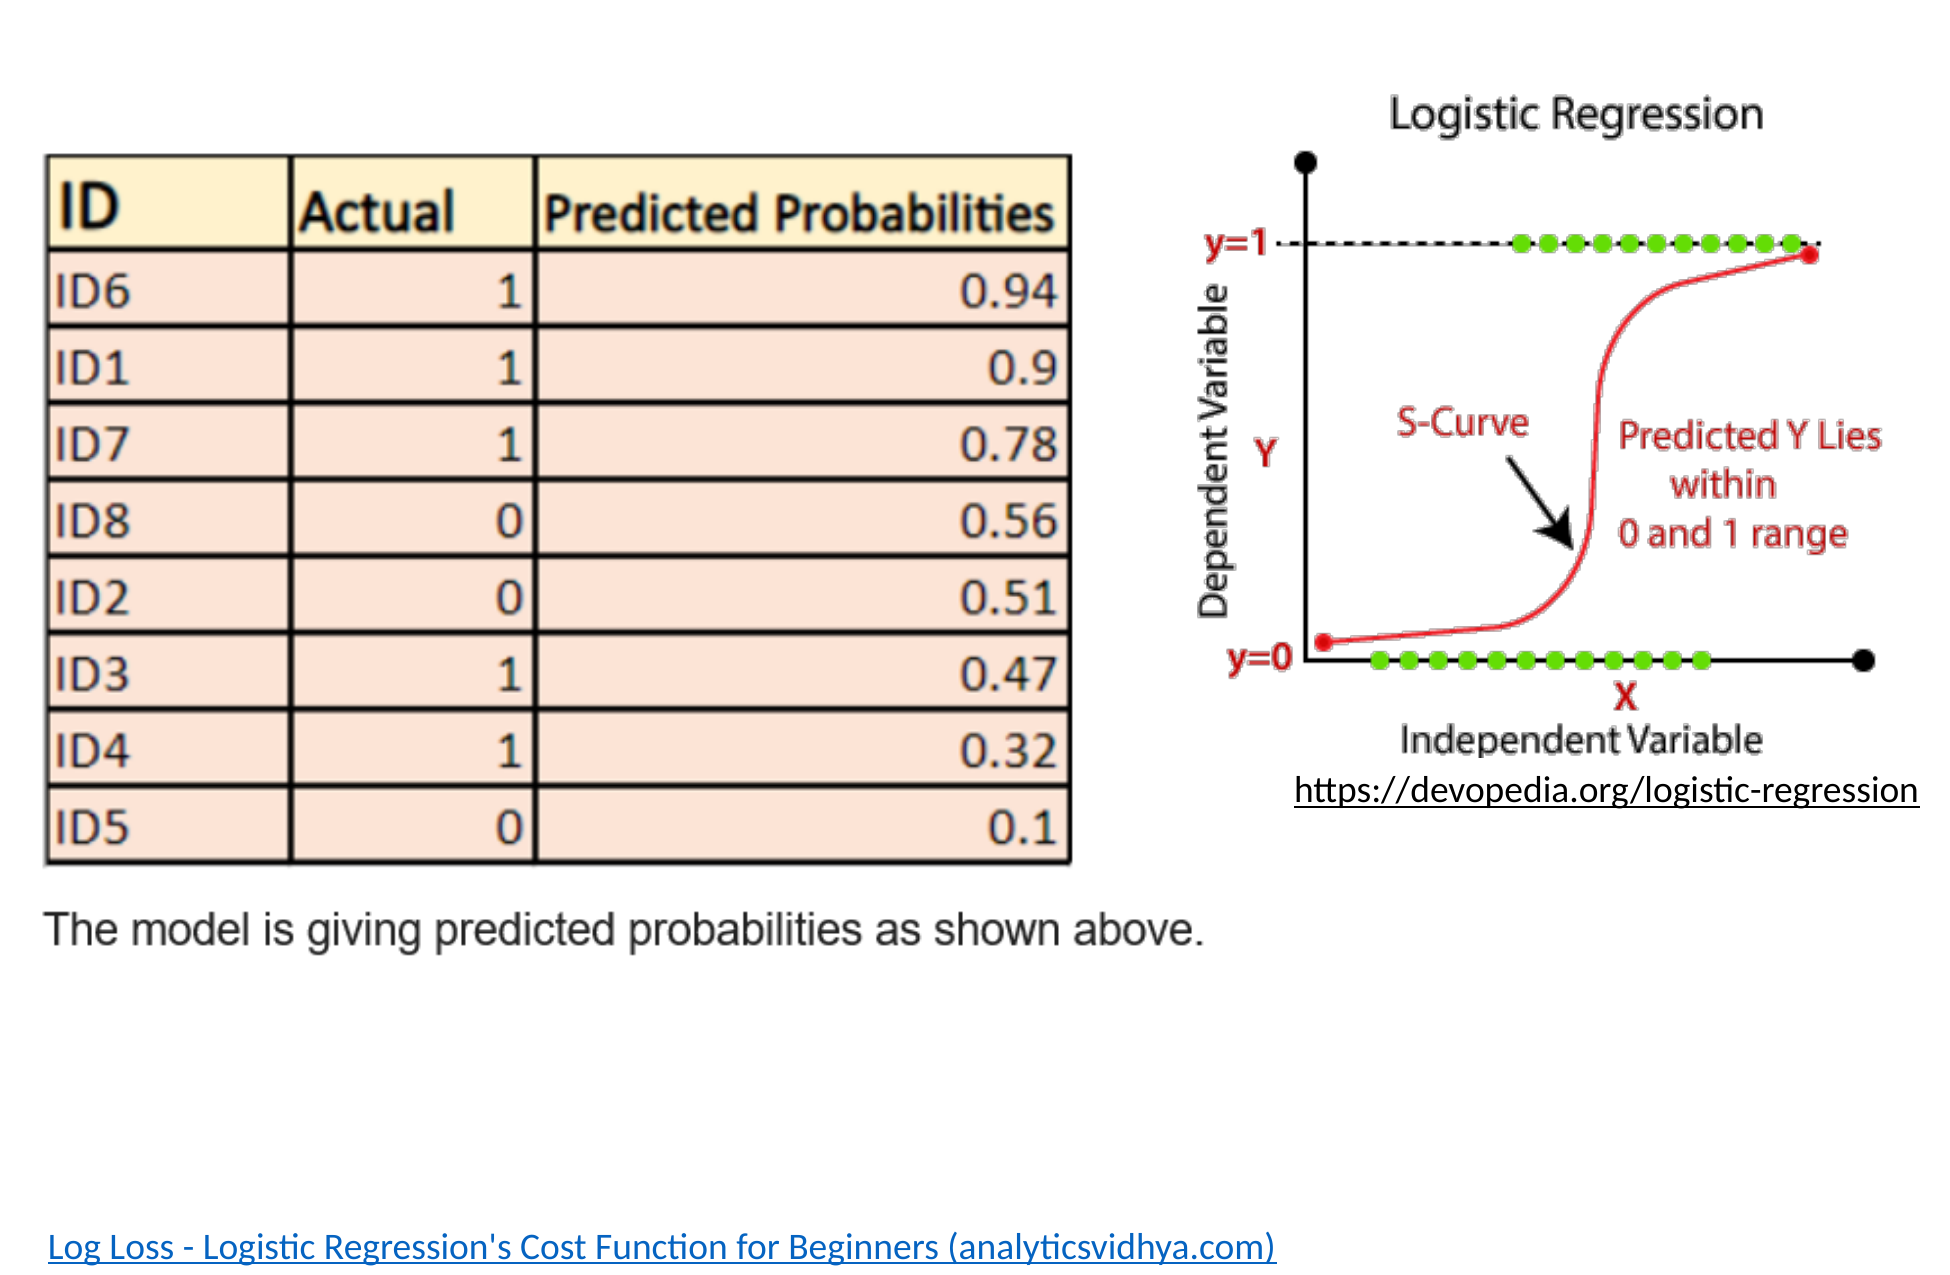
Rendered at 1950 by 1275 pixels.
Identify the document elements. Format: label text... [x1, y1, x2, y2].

text_box https://devopedia.org/logistic-regression [1279, 757, 1950, 818]
picture [0, 82, 1916, 977]
text_box Log Loss - Logistic Regression's Cost Function for Beginners (analyticsvidhya.com) [33, 1214, 1391, 1275]
